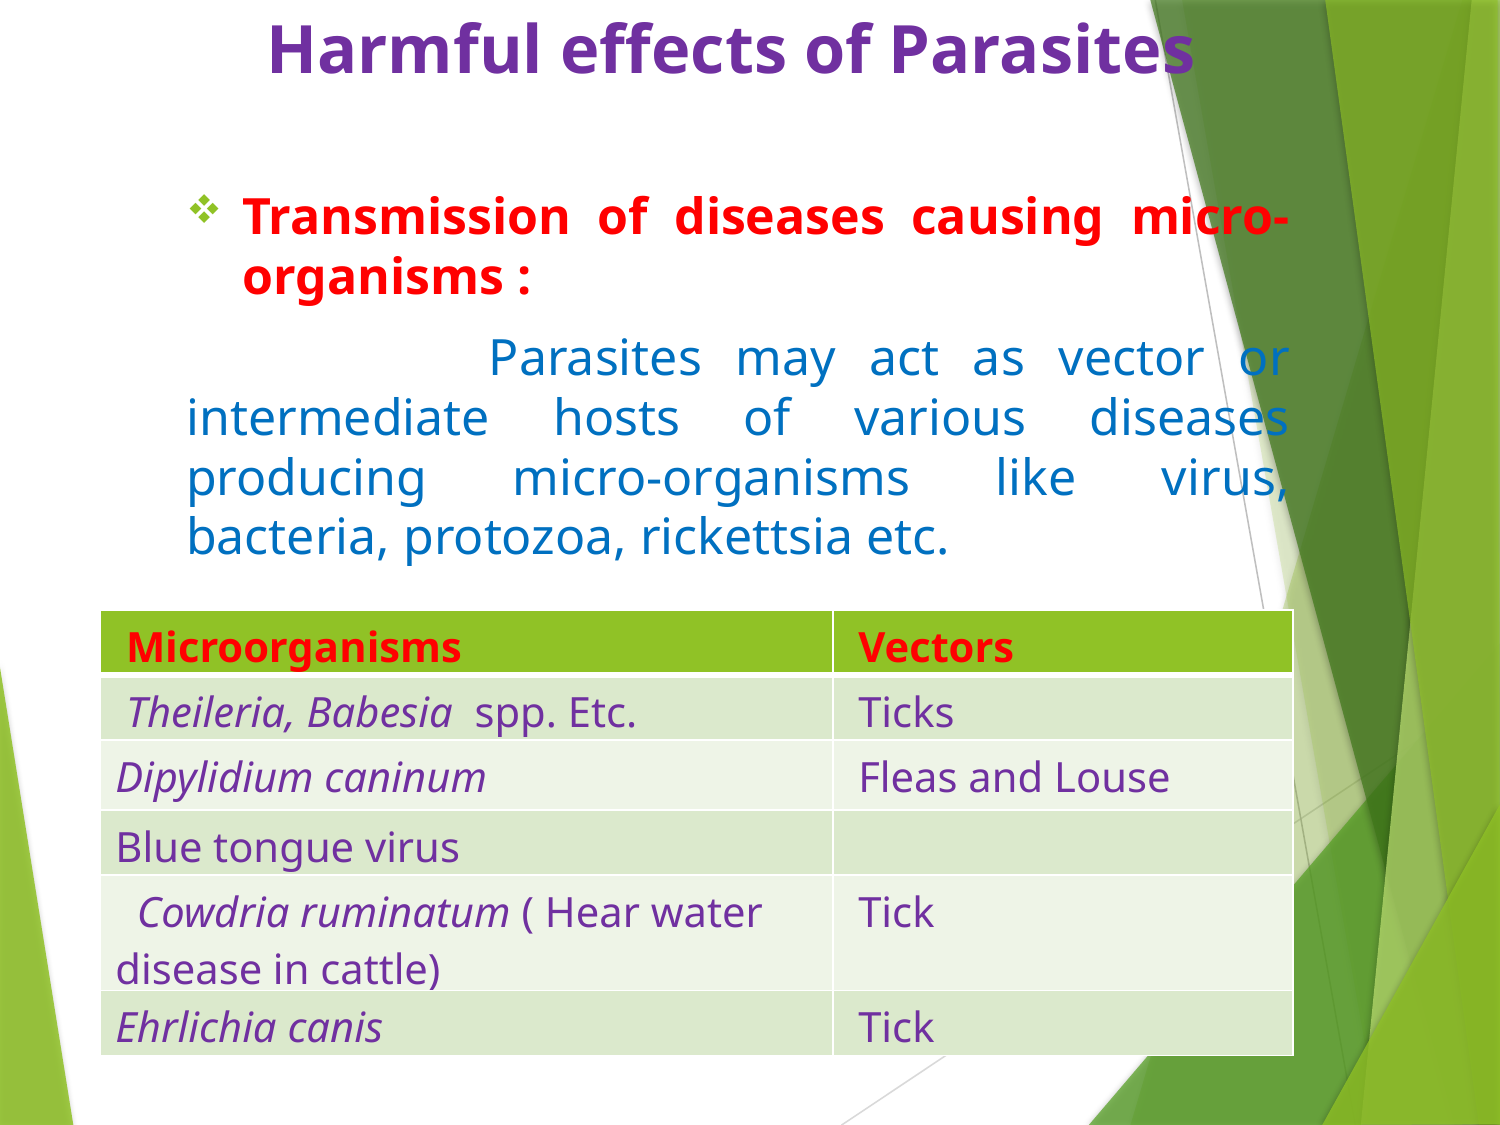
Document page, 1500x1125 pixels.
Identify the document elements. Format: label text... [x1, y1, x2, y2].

list Transmission of diseases causing micro-organisms : Parasites may act as vector or intermediate hosts of various diseases producing micro-organisms like virus, bacteria, protozoa, rickettsia etc. [171, 176, 1306, 1125]
text_box Harmful effects of Parasites [0, 0, 1463, 95]
table_cell Ehrlichia canis [101, 991, 832, 1055]
table_header Microorganisms [101, 611, 832, 672]
table_cell Dipylidium caninum [101, 741, 832, 809]
table_cell [834, 811, 1292, 874]
table_cell Ticks [834, 678, 1292, 739]
table_cell Tick [834, 876, 1292, 990]
title [0, 0, 1500, 188]
table_cell Blue tongue virus [101, 811, 832, 874]
table_cell Cowdria ruminatum ( Hear water disease in cattle) [101, 876, 832, 990]
table_header Vectors [834, 611, 1292, 672]
table_cell Theileria, Babesia spp. Etc. [101, 678, 832, 739]
table_cell Fleas and Louse [834, 741, 1292, 809]
table_cell Tick [834, 991, 1292, 1055]
